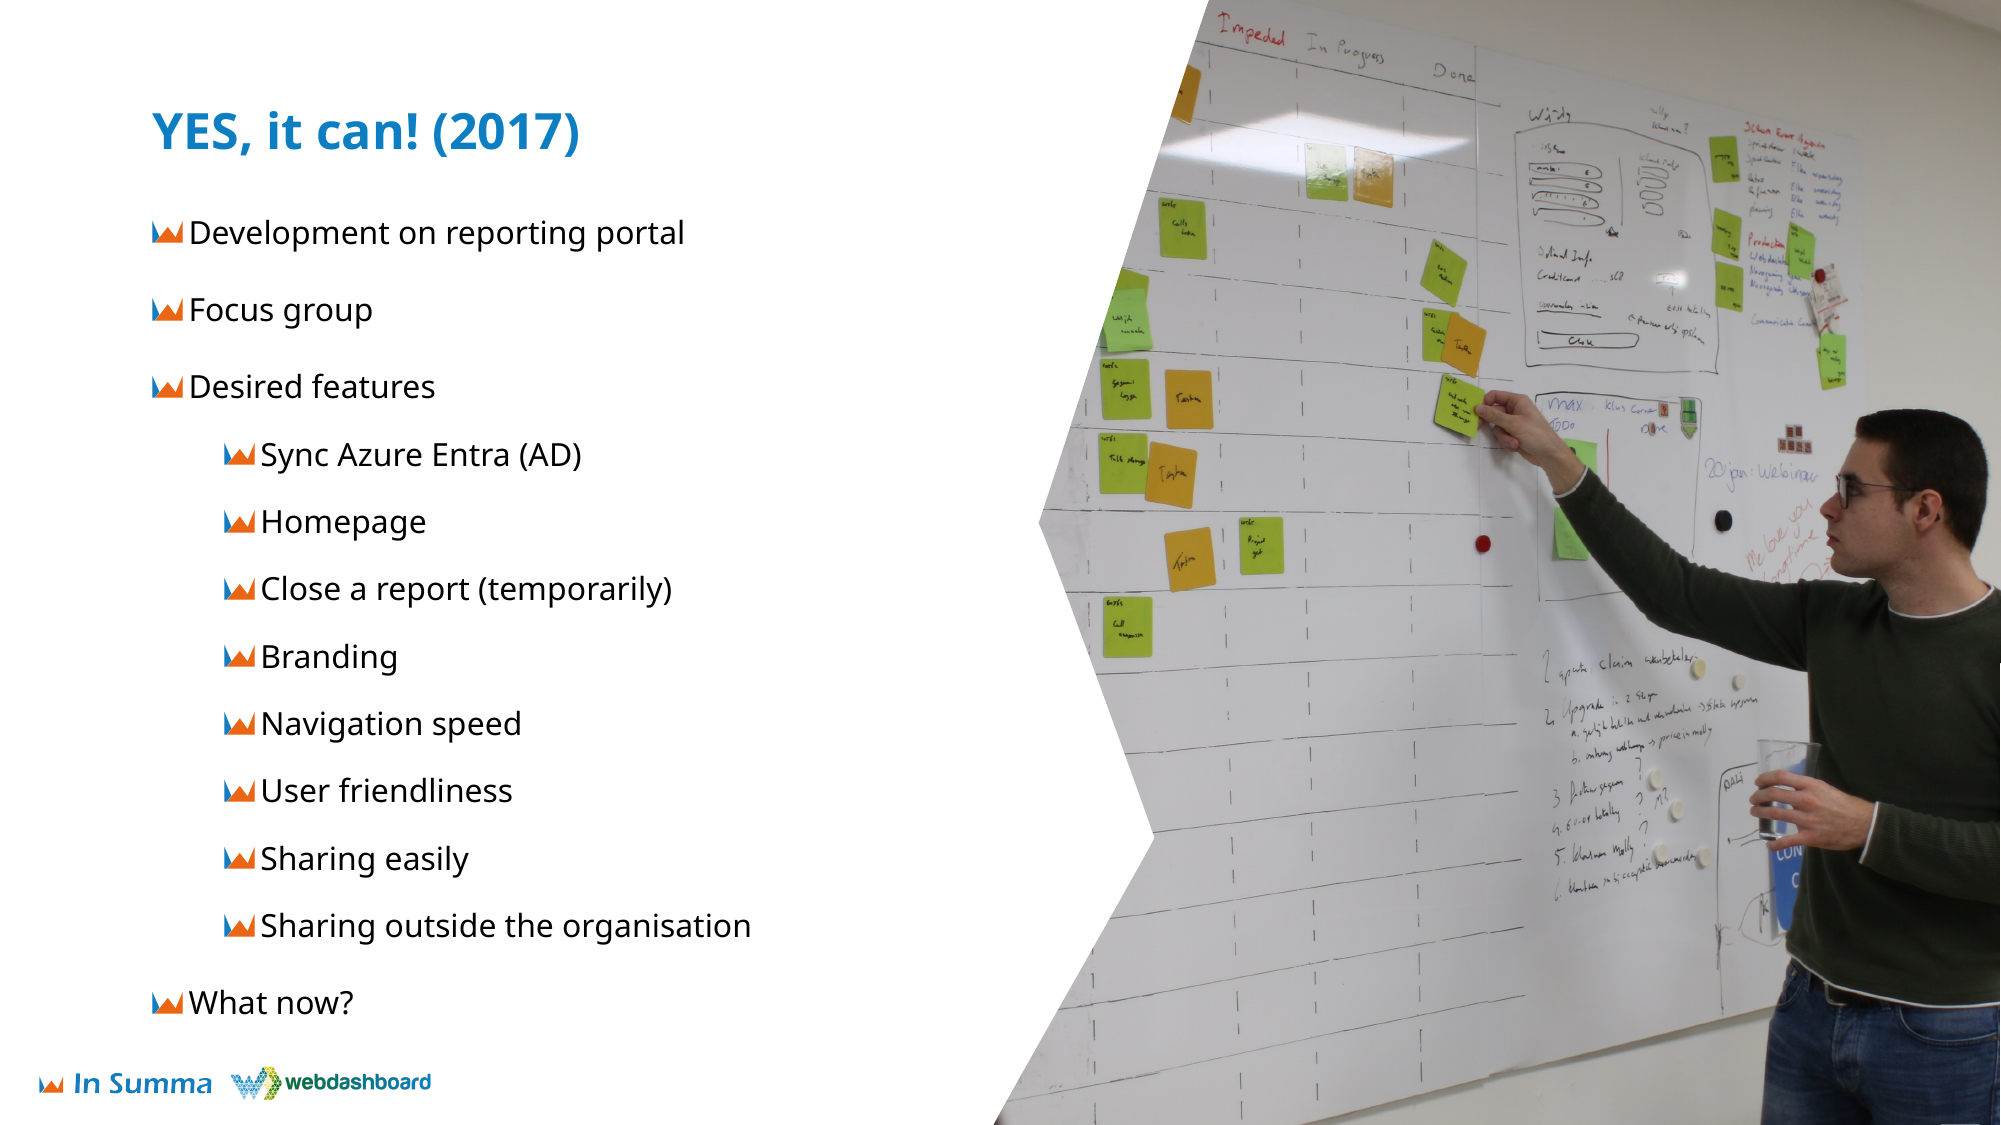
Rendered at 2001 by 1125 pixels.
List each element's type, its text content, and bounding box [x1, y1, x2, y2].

picture [20, 1065, 225, 1109]
picture [224, 845, 248, 869]
picture [152, 990, 176, 1014]
picture [993, 0, 2001, 1125]
title YES, it can! (2017) [137, 38, 993, 229]
picture [152, 374, 176, 398]
picture [224, 643, 248, 667]
picture [224, 441, 248, 465]
picture [224, 508, 248, 533]
picture [224, 576, 248, 600]
picture [152, 296, 176, 321]
picture [224, 710, 248, 735]
picture [152, 219, 176, 243]
picture [224, 778, 248, 802]
picture [228, 1062, 433, 1104]
list Development on reporting portal Focus group Desired features Sync Azure Entra (AD) Homepage Close a report (temporarily) Branding Navigation speed User friendliness Sharing easily Sharing outside the organisation What now? [137, 185, 935, 1033]
picture [224, 912, 248, 937]
